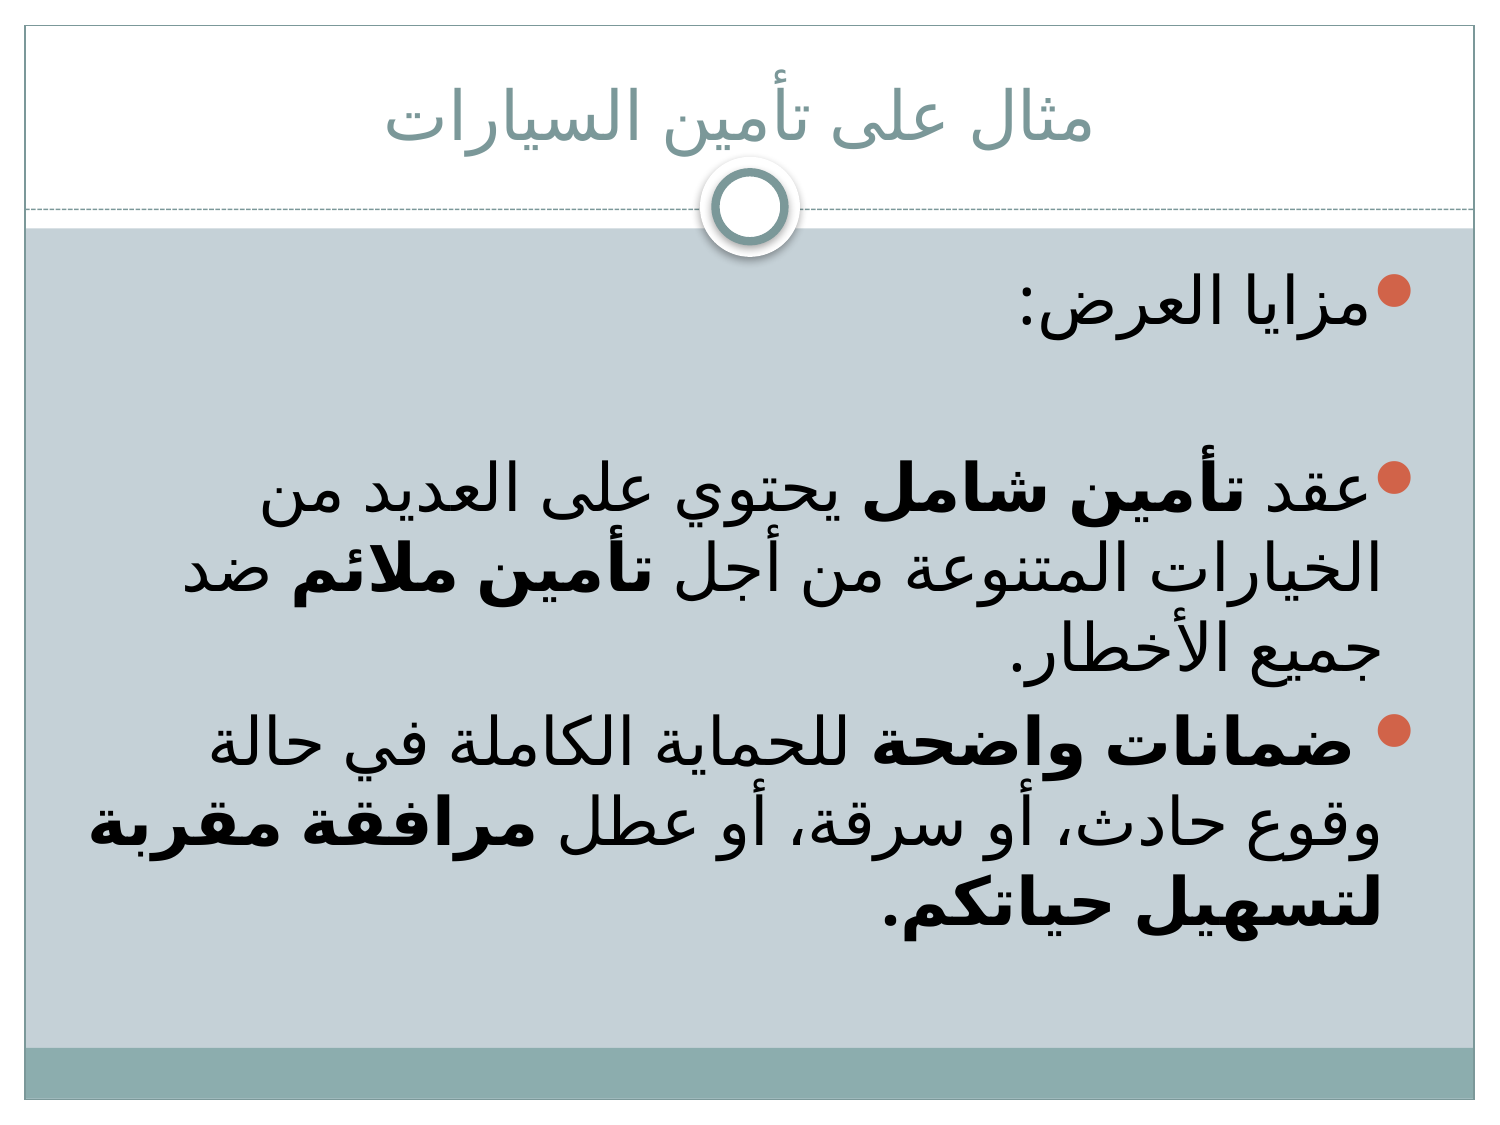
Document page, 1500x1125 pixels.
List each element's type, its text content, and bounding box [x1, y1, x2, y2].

list مزايا العرض: عقد تأمين شامل يحتوي على العديد من الخيارات المتنوعة من أجل تأمين ملائم ضد جميع الأخطار. ضمانات واضحة للحماية الكاملة في حالة وقوع حادث، أو سرقة، أو عطل مرافقة مقربة لتسهيل حياتكم. [49, 250, 1445, 1001]
title مثال على تأمين السيارات [49, 37, 1450, 162]
